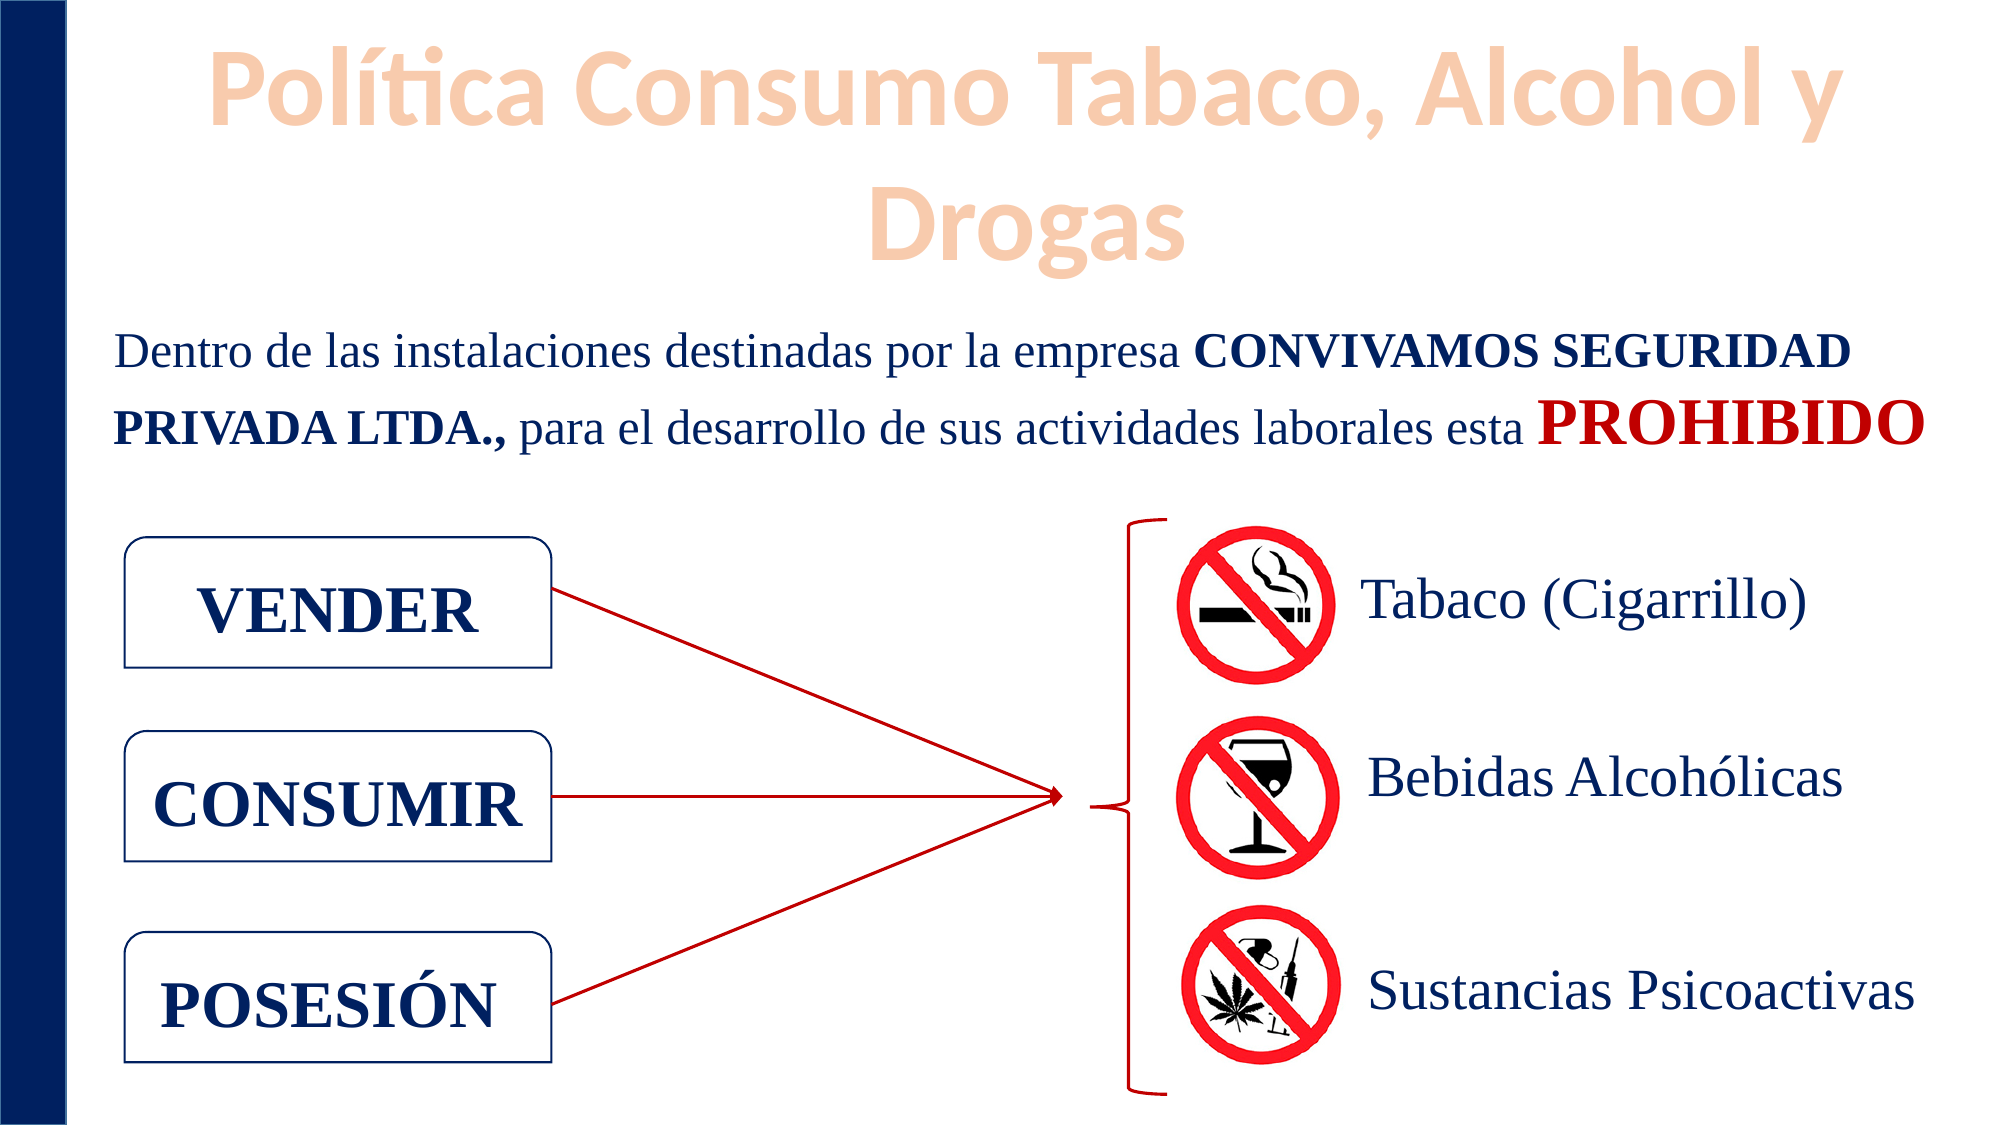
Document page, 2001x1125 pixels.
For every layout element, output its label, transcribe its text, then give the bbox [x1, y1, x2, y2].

text_box Sustancias Psicoactivas [1352, 943, 1955, 1029]
text_box POSESIÓN [123, 930, 553, 1064]
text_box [551, 588, 1063, 796]
text_box Bebidas Alcohólicas [1352, 731, 1867, 816]
text_box Dentro de las instalaciones destinadas por la empresa CONVIVAMOS SEGURIDAD PRIVADA LTDA., para el desarrollo de sus actividades laborales esta PROHIBIDO [99, 310, 1955, 465]
picture [1172, 900, 1346, 1073]
text_box CONSUMIR [123, 729, 551, 863]
text_box [0, 0, 67, 1125]
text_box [551, 796, 1063, 1005]
picture [1172, 711, 1346, 886]
text_box [1089, 519, 1168, 1095]
text_box VENDER [123, 536, 553, 669]
text_box Tabaco (Cigarrillo) [1345, 552, 1860, 638]
picture [1172, 521, 1341, 693]
text_box Política Consumo Tabaco, Alcohol y Drogas [54, 5, 2000, 291]
